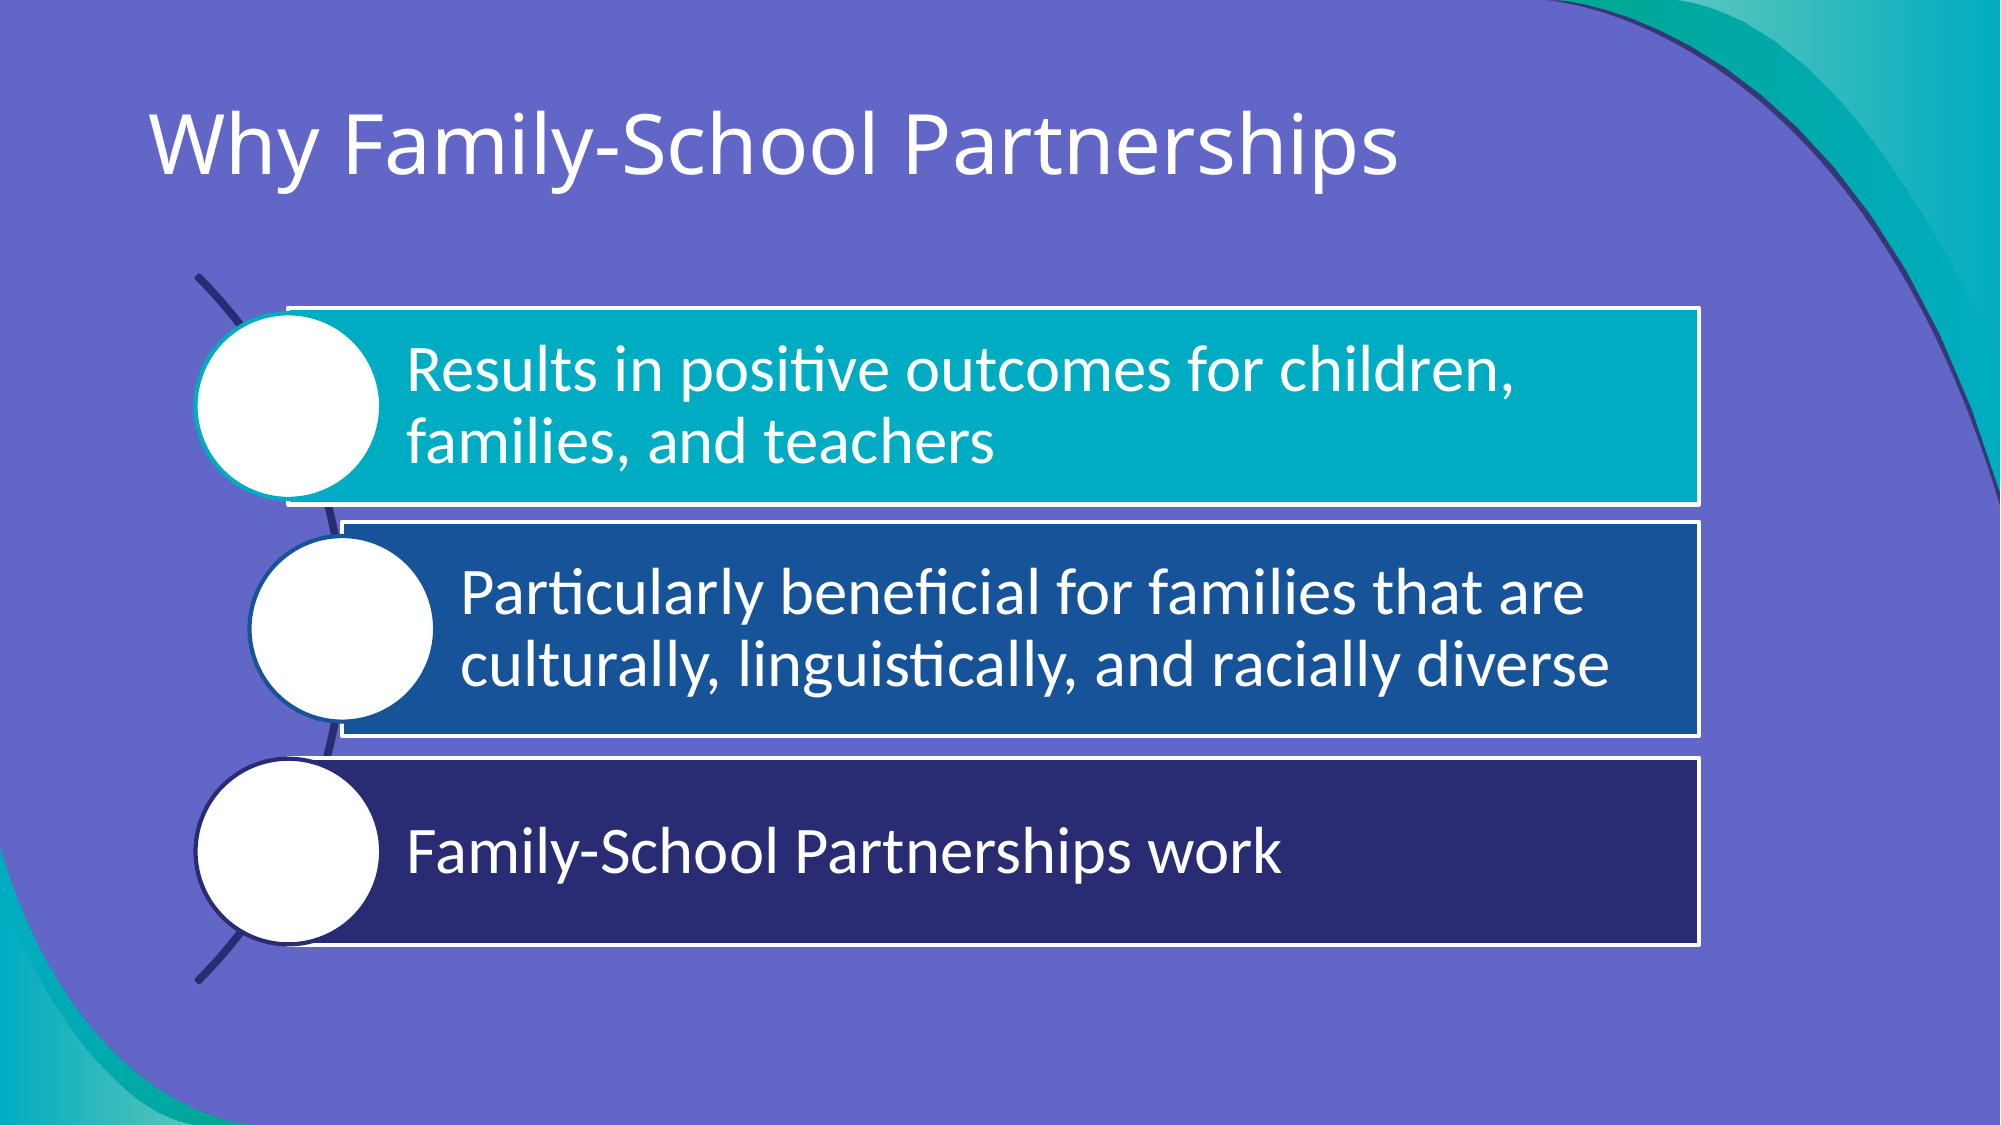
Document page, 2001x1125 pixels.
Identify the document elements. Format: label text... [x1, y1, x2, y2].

title Why Family-School Partnerships [133, 76, 1672, 216]
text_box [184, 257, 1710, 1001]
